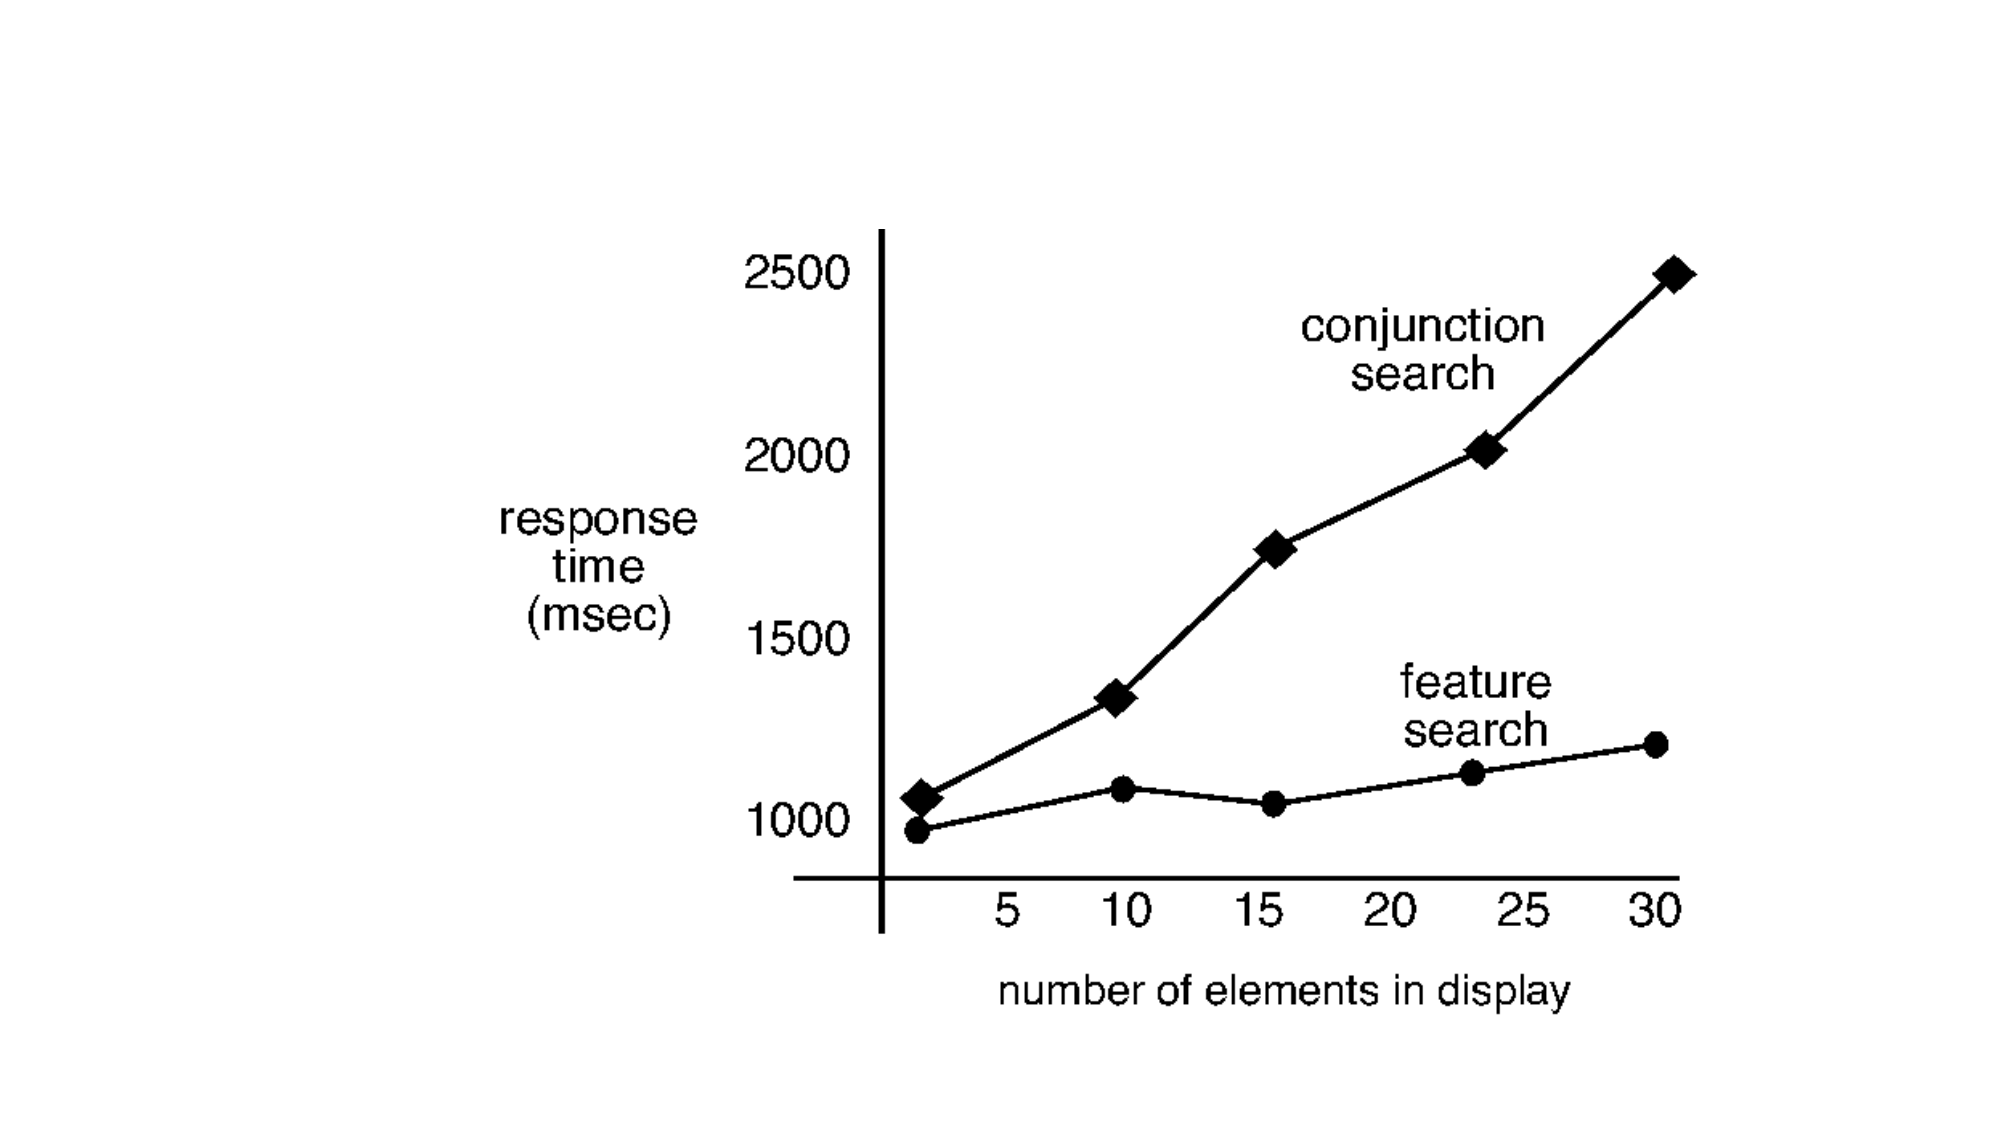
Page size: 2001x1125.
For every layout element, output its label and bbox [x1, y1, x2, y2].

picture [499, 229, 1704, 1032]
